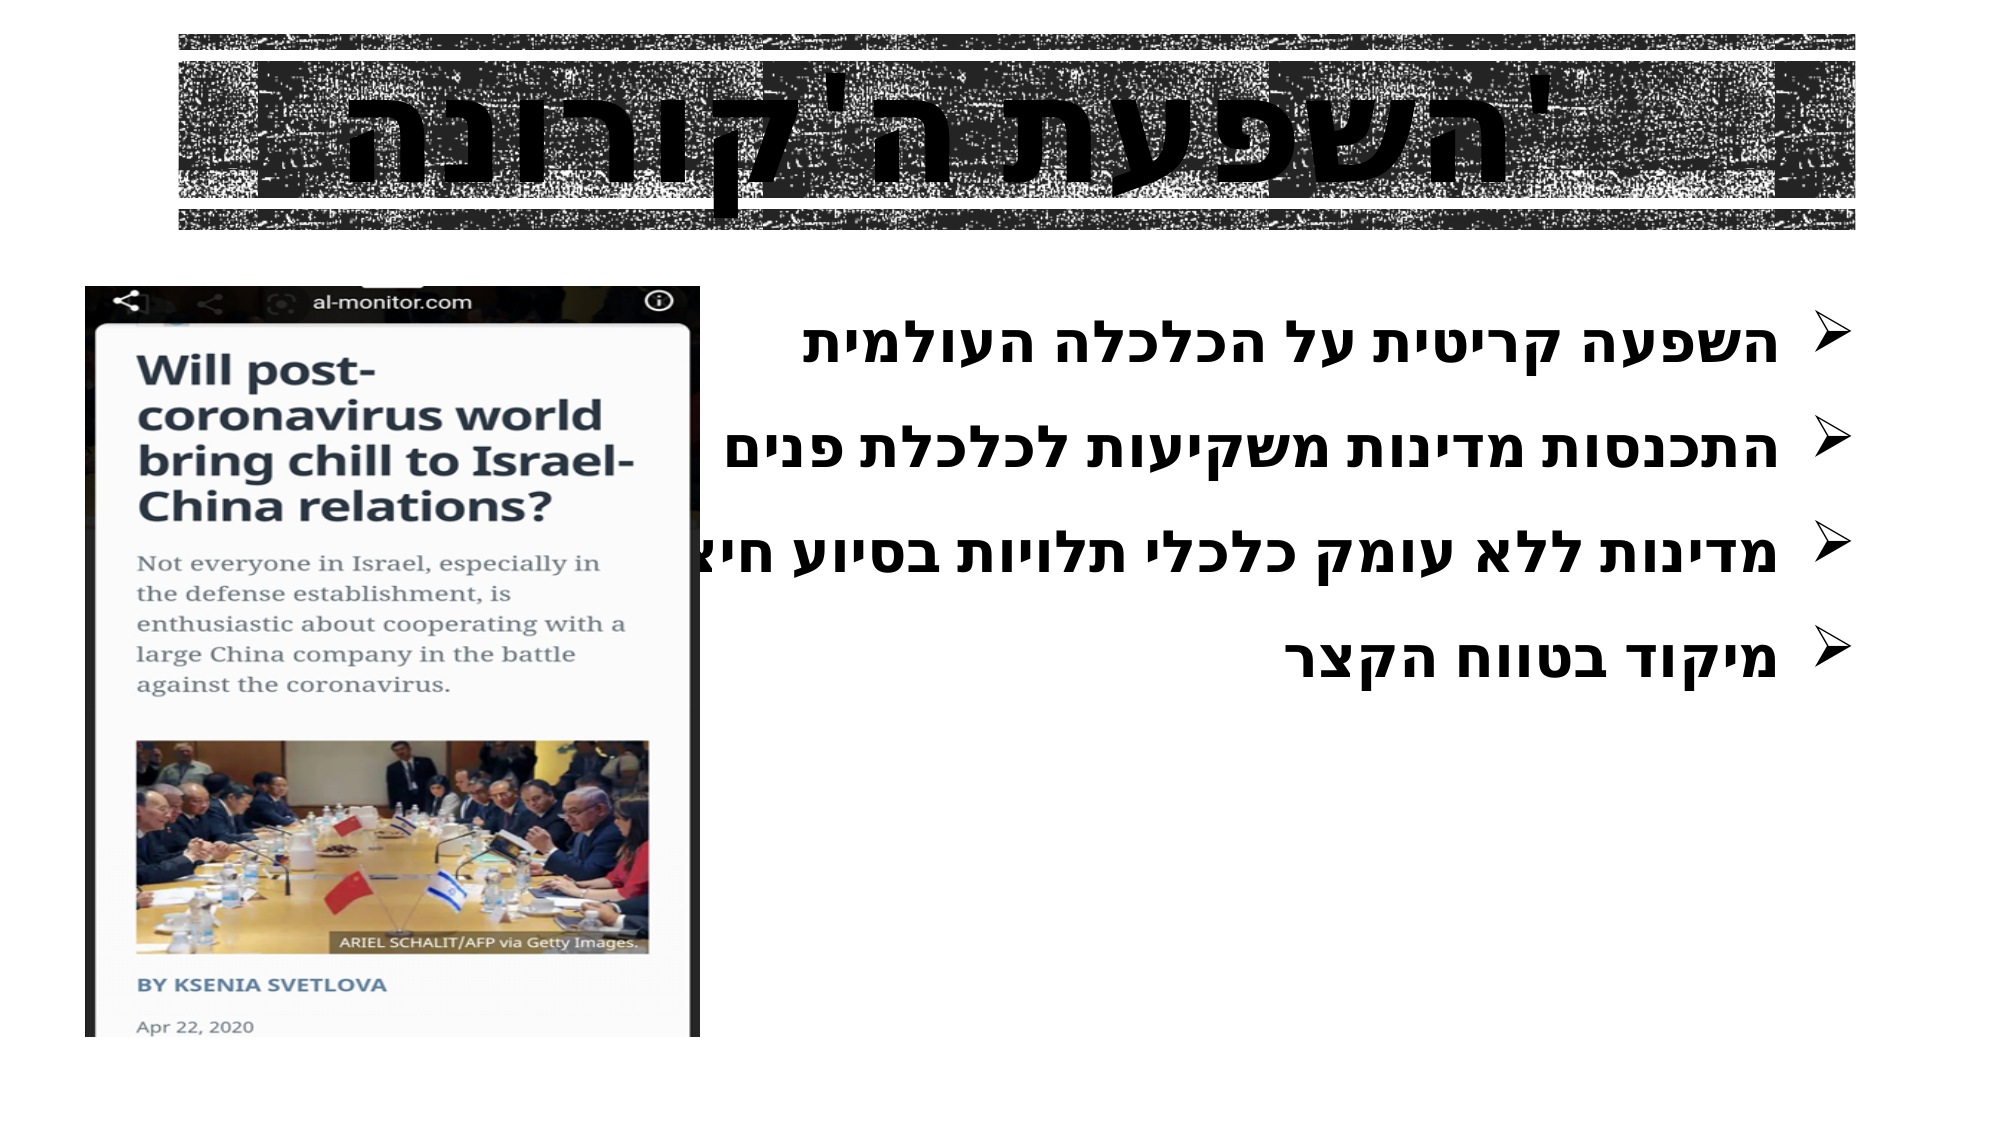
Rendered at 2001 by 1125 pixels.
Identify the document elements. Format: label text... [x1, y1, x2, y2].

text_box השפעה קריטית על הכלכלה העולמית התכנסות מדינות משקיעות לכלכלת פנים מדינות ללא עומק כלכלי תלויות בסיוע חיצוני מיקוד בטווח הקצר [156, 261, 1872, 802]
picture [85, 286, 700, 1037]
text_box השפעת ה'קורונה' [110, 25, 1825, 220]
